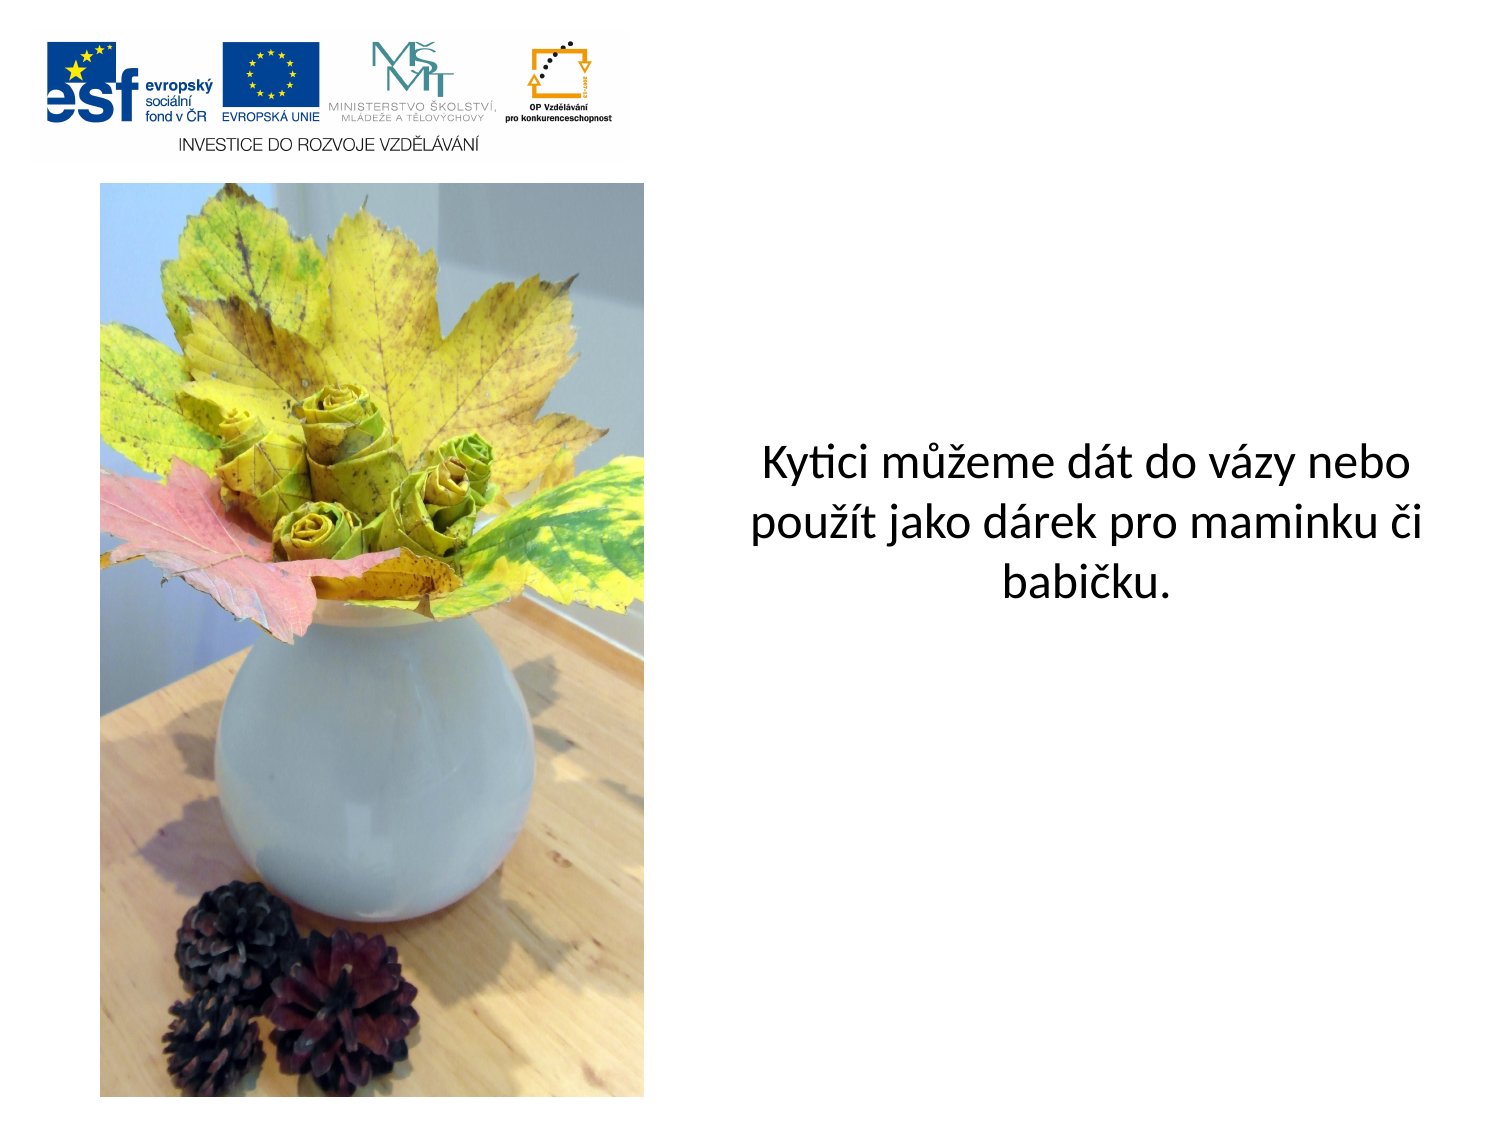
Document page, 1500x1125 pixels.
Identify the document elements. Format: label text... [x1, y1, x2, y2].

picture [100, 183, 644, 1097]
list Kytici můžeme dát do vázy nebo použít jako dárek pro maminku či babičku. [714, 420, 1459, 728]
picture [29, 30, 630, 162]
